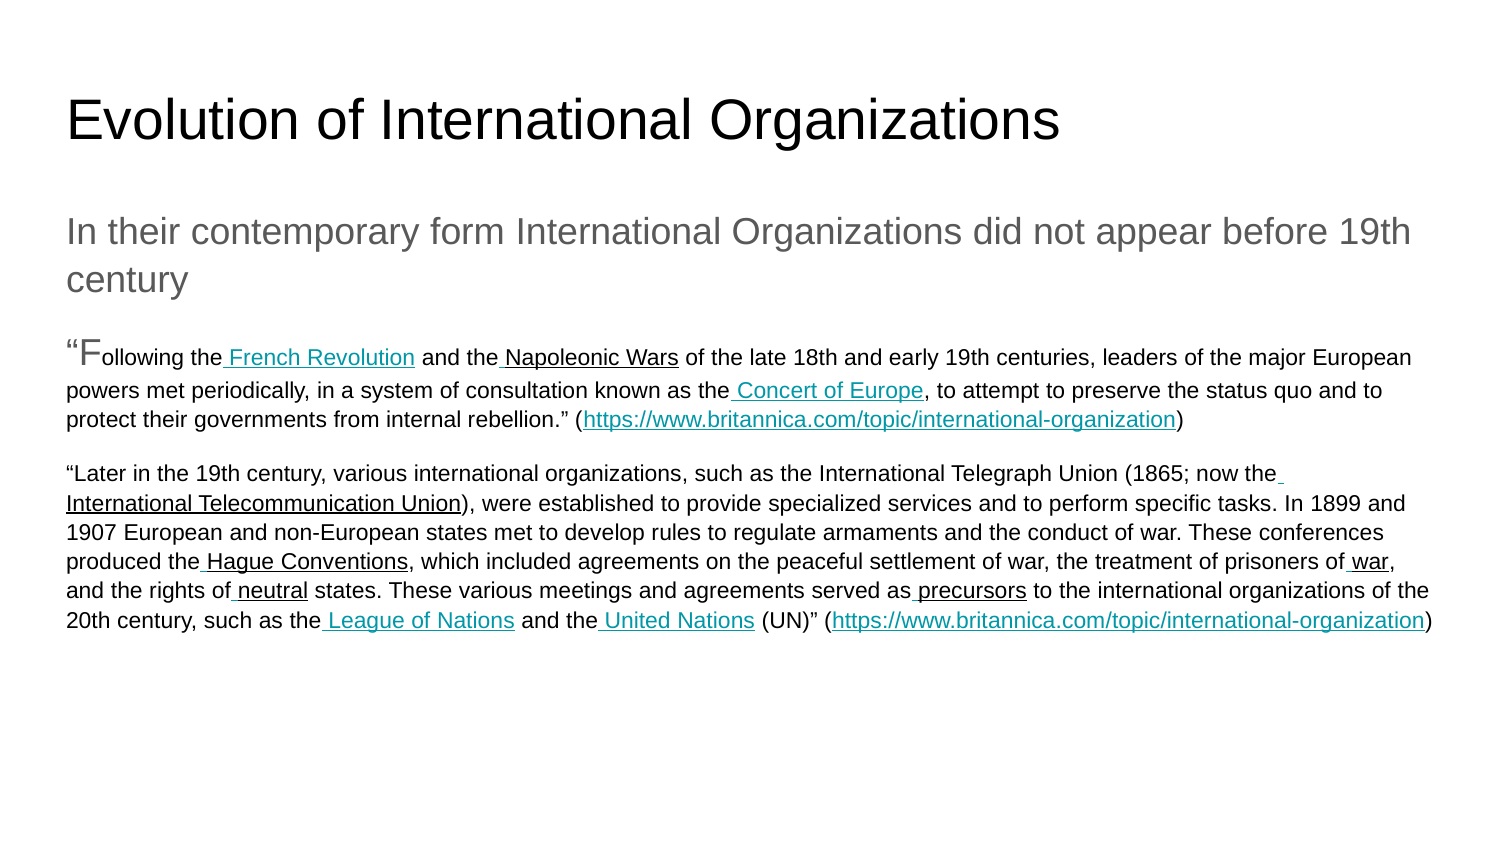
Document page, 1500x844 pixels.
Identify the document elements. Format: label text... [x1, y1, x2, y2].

title Evolution of International Organizations [51, 72, 1449, 167]
list In their contemporary form International Organizations did not appear before 19th century “Following the French Revolution and the Napoleonic Wars of the late 18th and early 19th centuries, leaders of the major European powers met periodically, in a system of consultation known as the Concert of Europe, to attempt to preserve the status quo and to protect their governments from internal rebellion.” (https://www.britannica.com/topic/international-organization) “Later in the 19th century, various international organizations, such as the International Telegraph Union (1865; now the International Telecommunication Union), were established to provide specialized services and to perform specific tasks. In 1899 and 1907 European and non-European states met to develop rules to regulate armaments and the conduct of war. These conferences produced the Hague Conventions, which included agreements on the peaceful settlement of war, the treatment of prisoners of war, and the rights of neutral states. These various meetings and agreements served as precursors to the international organizations of the 20th century, such as the League of Nations and the United Nations (UN)” (https://www.britannica.com/topic/international-organization) [51, 189, 1449, 750]
